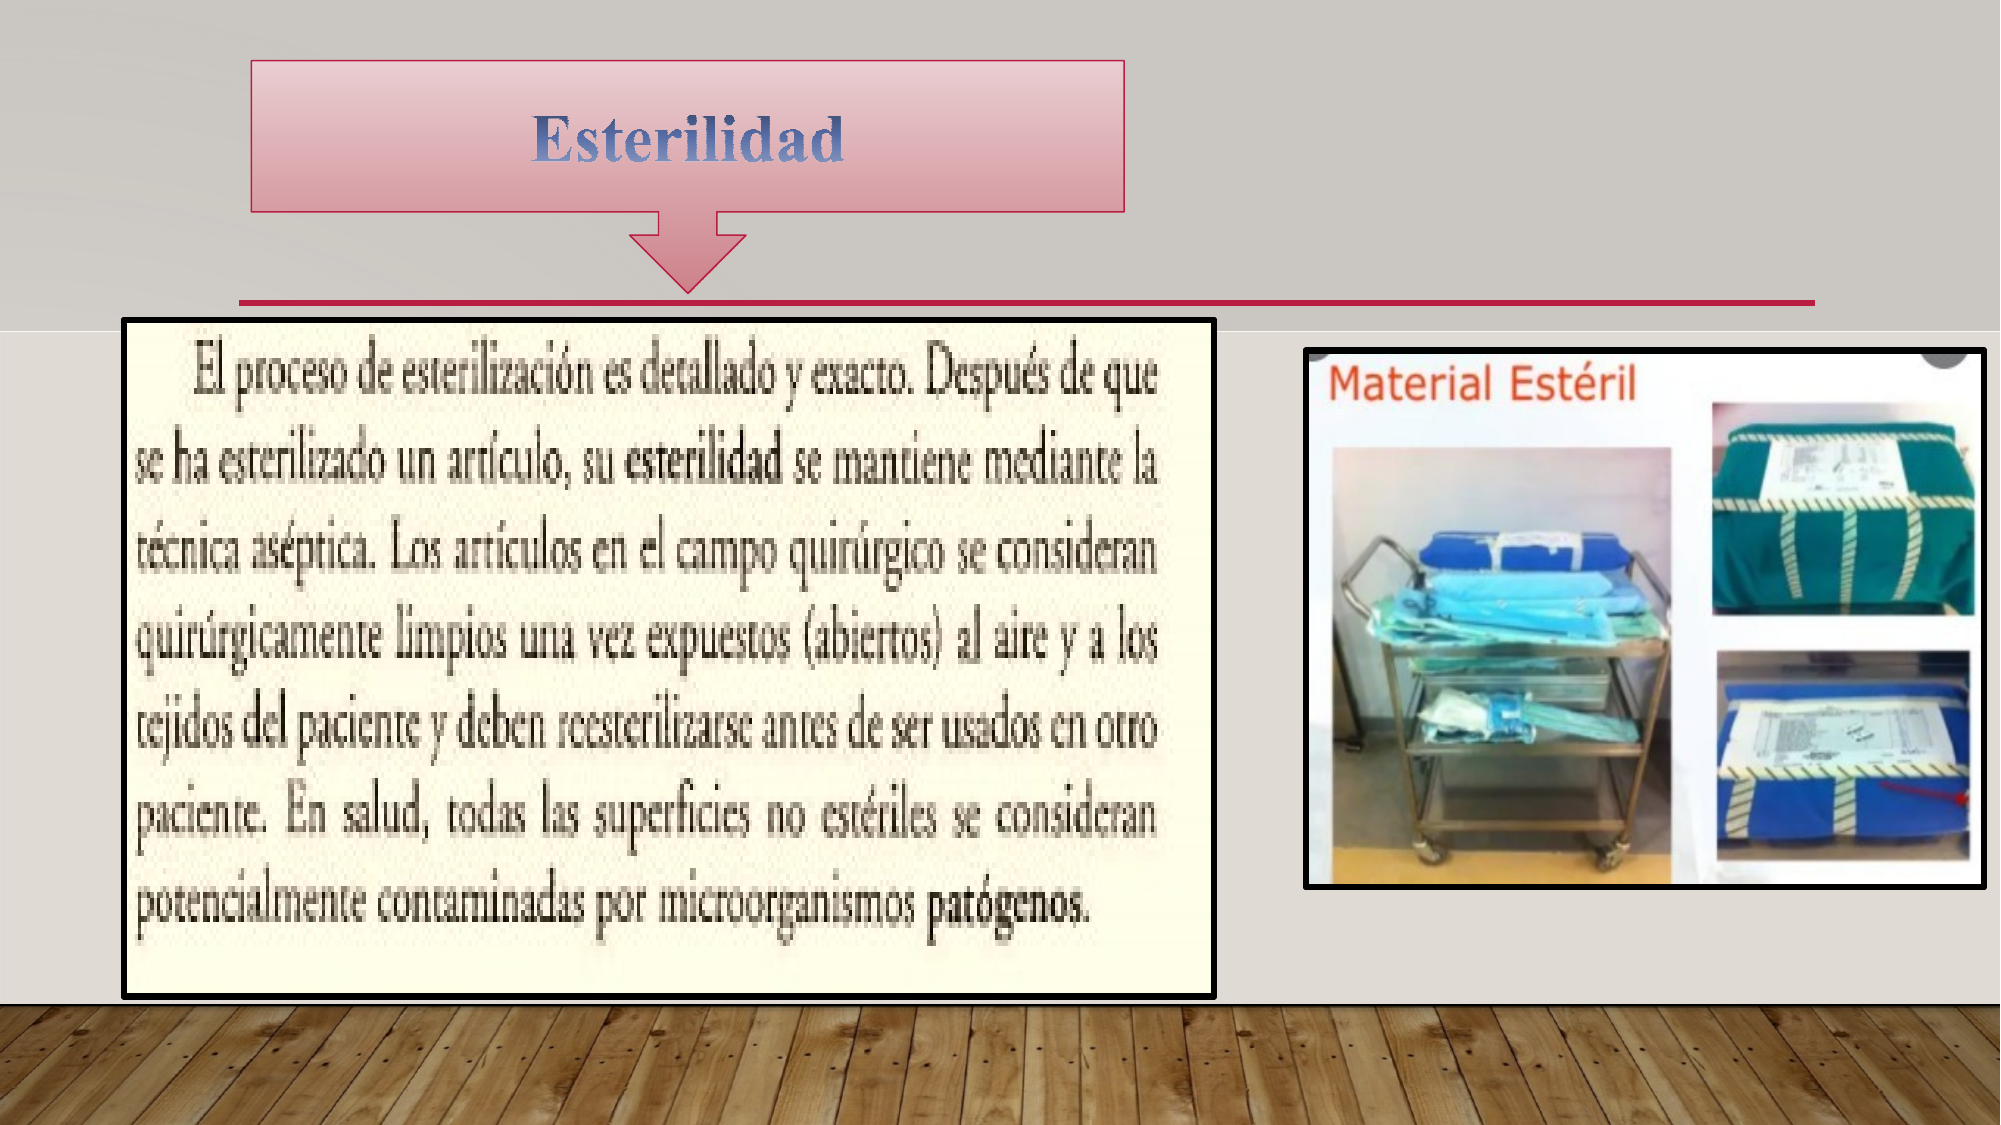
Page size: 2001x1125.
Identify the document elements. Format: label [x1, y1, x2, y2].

picture [0, 1006, 2000, 1125]
text_box [1302, 347, 1988, 891]
text_box [250, 59, 1126, 295]
picture [0, 0, 2000, 1004]
text_box [123, 320, 1214, 997]
